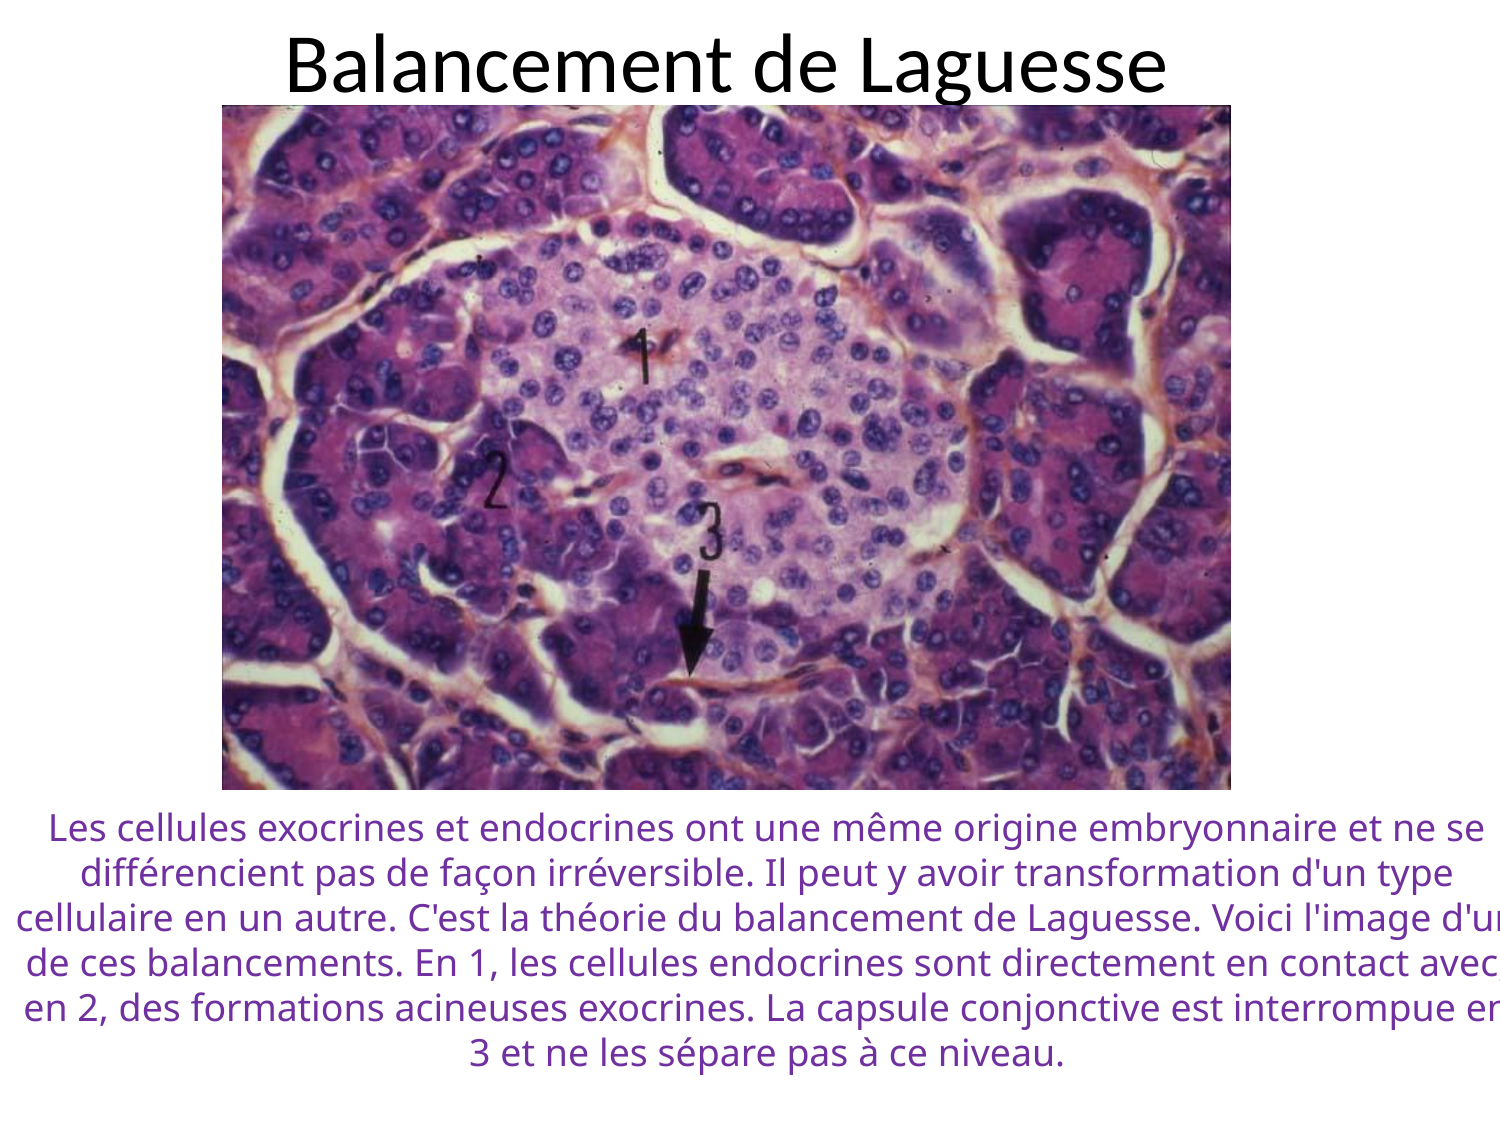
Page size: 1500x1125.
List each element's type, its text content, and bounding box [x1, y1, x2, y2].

text_box Les cellules exocrines et endocrines ont une même origine embryonnaire et ne se différencient pas de façon irréversible. Il peut y avoir transformation d'un type cellulaire en un autre. C'est la théorie du balancement de Laguesse. Voici l'image d'un de ces balancements. En 1, les cellules endocrines sont directement en contact avec, en 2, des formations acineuses exocrines. La capsule conjonctive est interrompue en 3 et ne les sépare pas à ce niveau. [0, 796, 1500, 1082]
title Balancement de Laguesse [187, 0, 1266, 118]
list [222, 105, 1231, 790]
